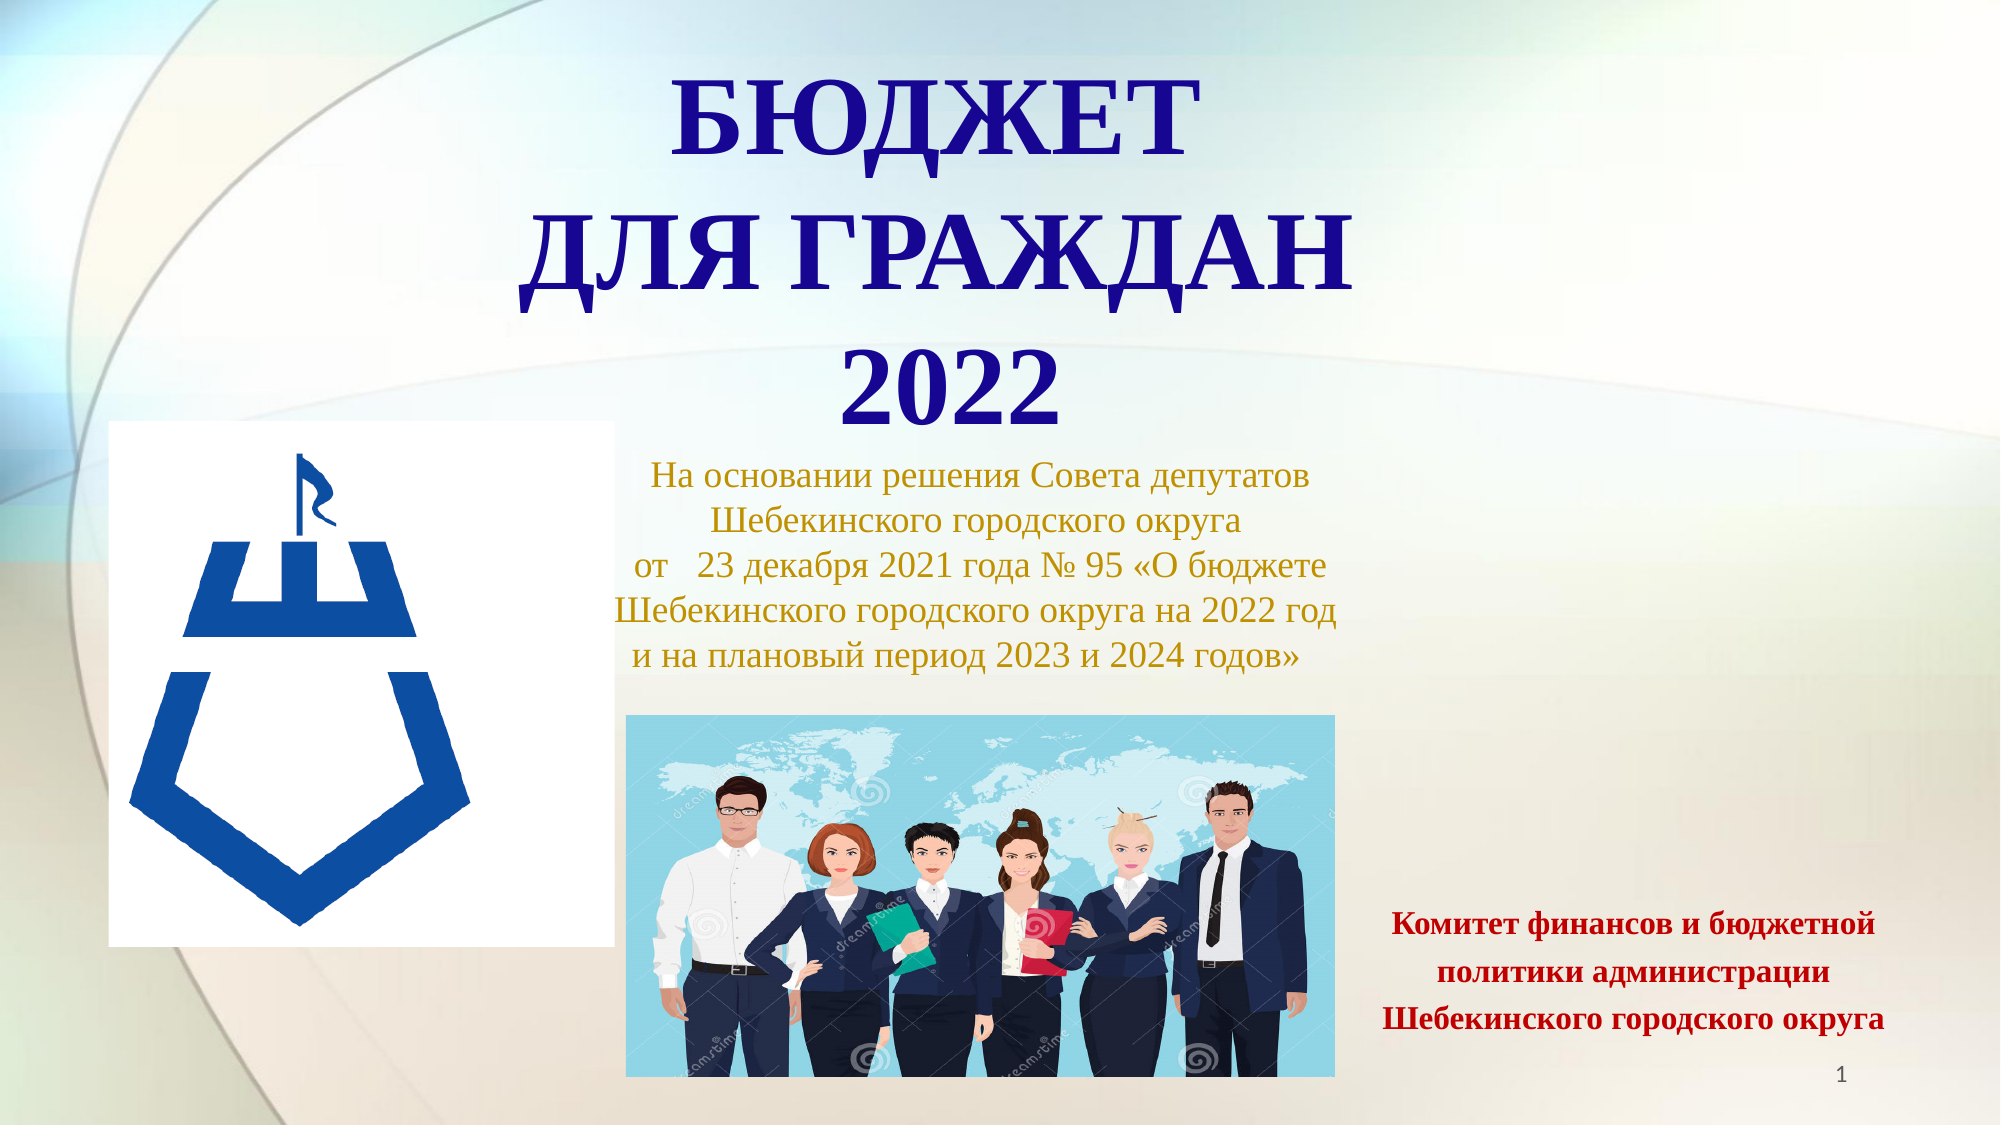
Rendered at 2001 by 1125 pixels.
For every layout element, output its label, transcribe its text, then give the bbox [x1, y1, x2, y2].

slide_number 1 [1325, 1042, 1863, 1103]
text_box На основании решения Совета депутатов Шебекинского городского округа от 23 декабря 2021 года № 95 «О бюджете Шебекинского городского округа на 2022 год и на плановый период 2023 и 2024 годов» [618, 442, 1374, 683]
title БЮДЖЕТ ДЛЯ ГРАЖДАН 2022 [302, 0, 1599, 455]
subtitle Комитет финансов и бюджетной политики администрации Шебекинского городского округа [1357, 885, 1911, 1060]
picture [0, 0, 2001, 1125]
